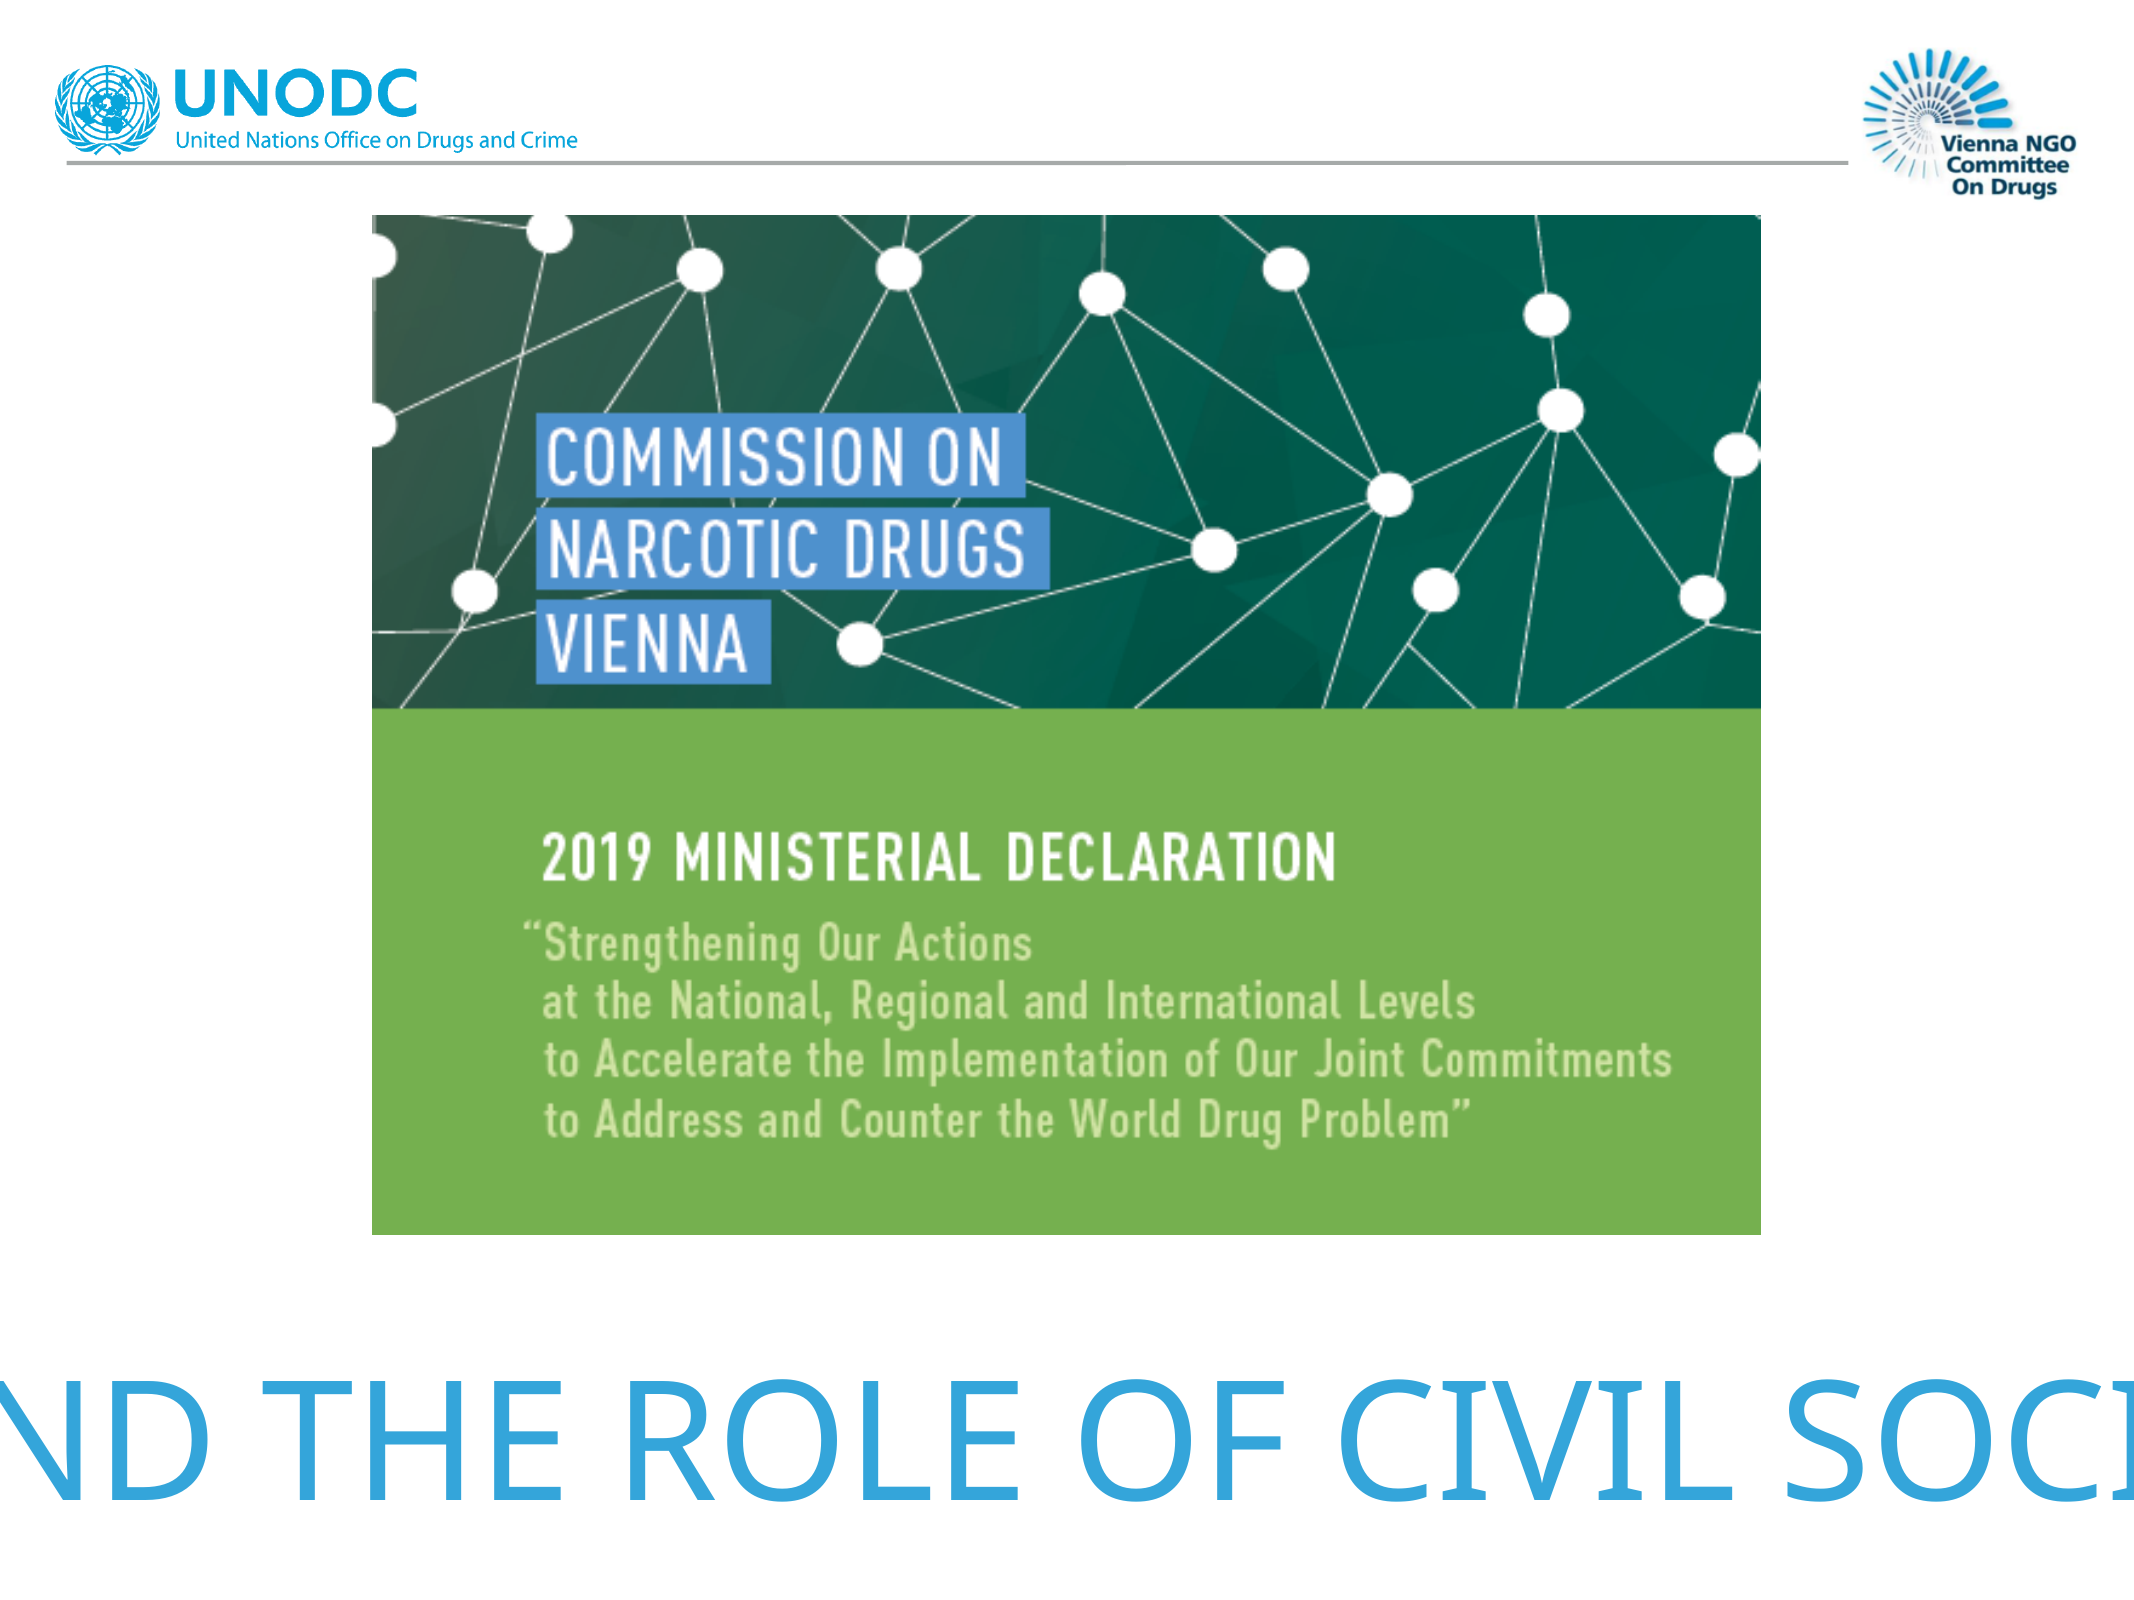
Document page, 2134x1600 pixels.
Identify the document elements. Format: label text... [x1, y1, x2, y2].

picture [49, 60, 583, 161]
text_box … And the role of Civil Society [0, 1363, 2134, 1541]
picture [372, 214, 1761, 1236]
picture [1848, 36, 2090, 229]
